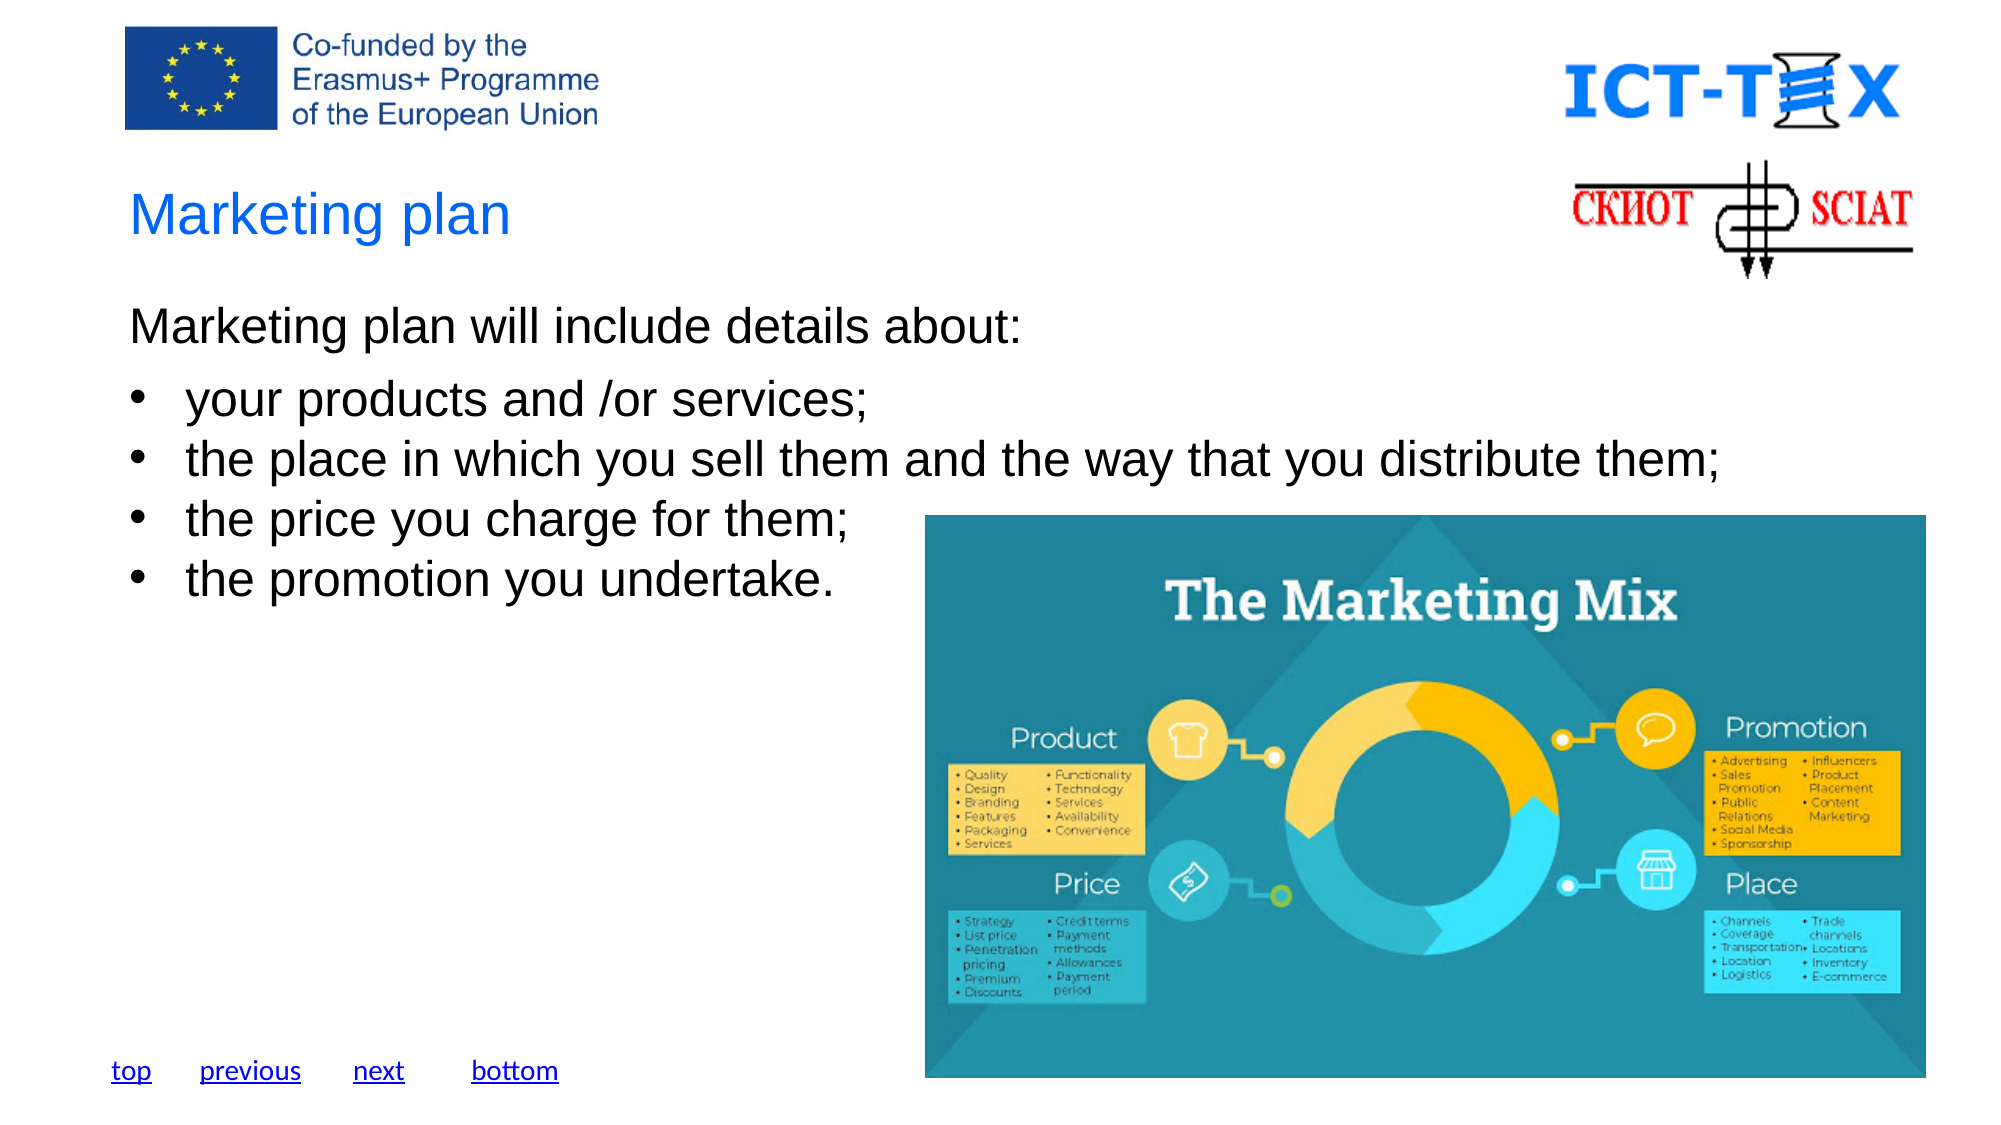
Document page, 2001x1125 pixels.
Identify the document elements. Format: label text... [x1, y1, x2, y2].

picture [1554, 135, 1918, 280]
picture [125, 26, 673, 133]
title Marketing plan [114, 179, 1549, 243]
picture [1539, 46, 1925, 133]
picture [925, 514, 1927, 1078]
list Marketing plan will include details about: your products and /or services; the place in which you sell them and the way that you distribute them; the price you charge for them; the promotion you undertake. [114, 286, 1926, 990]
